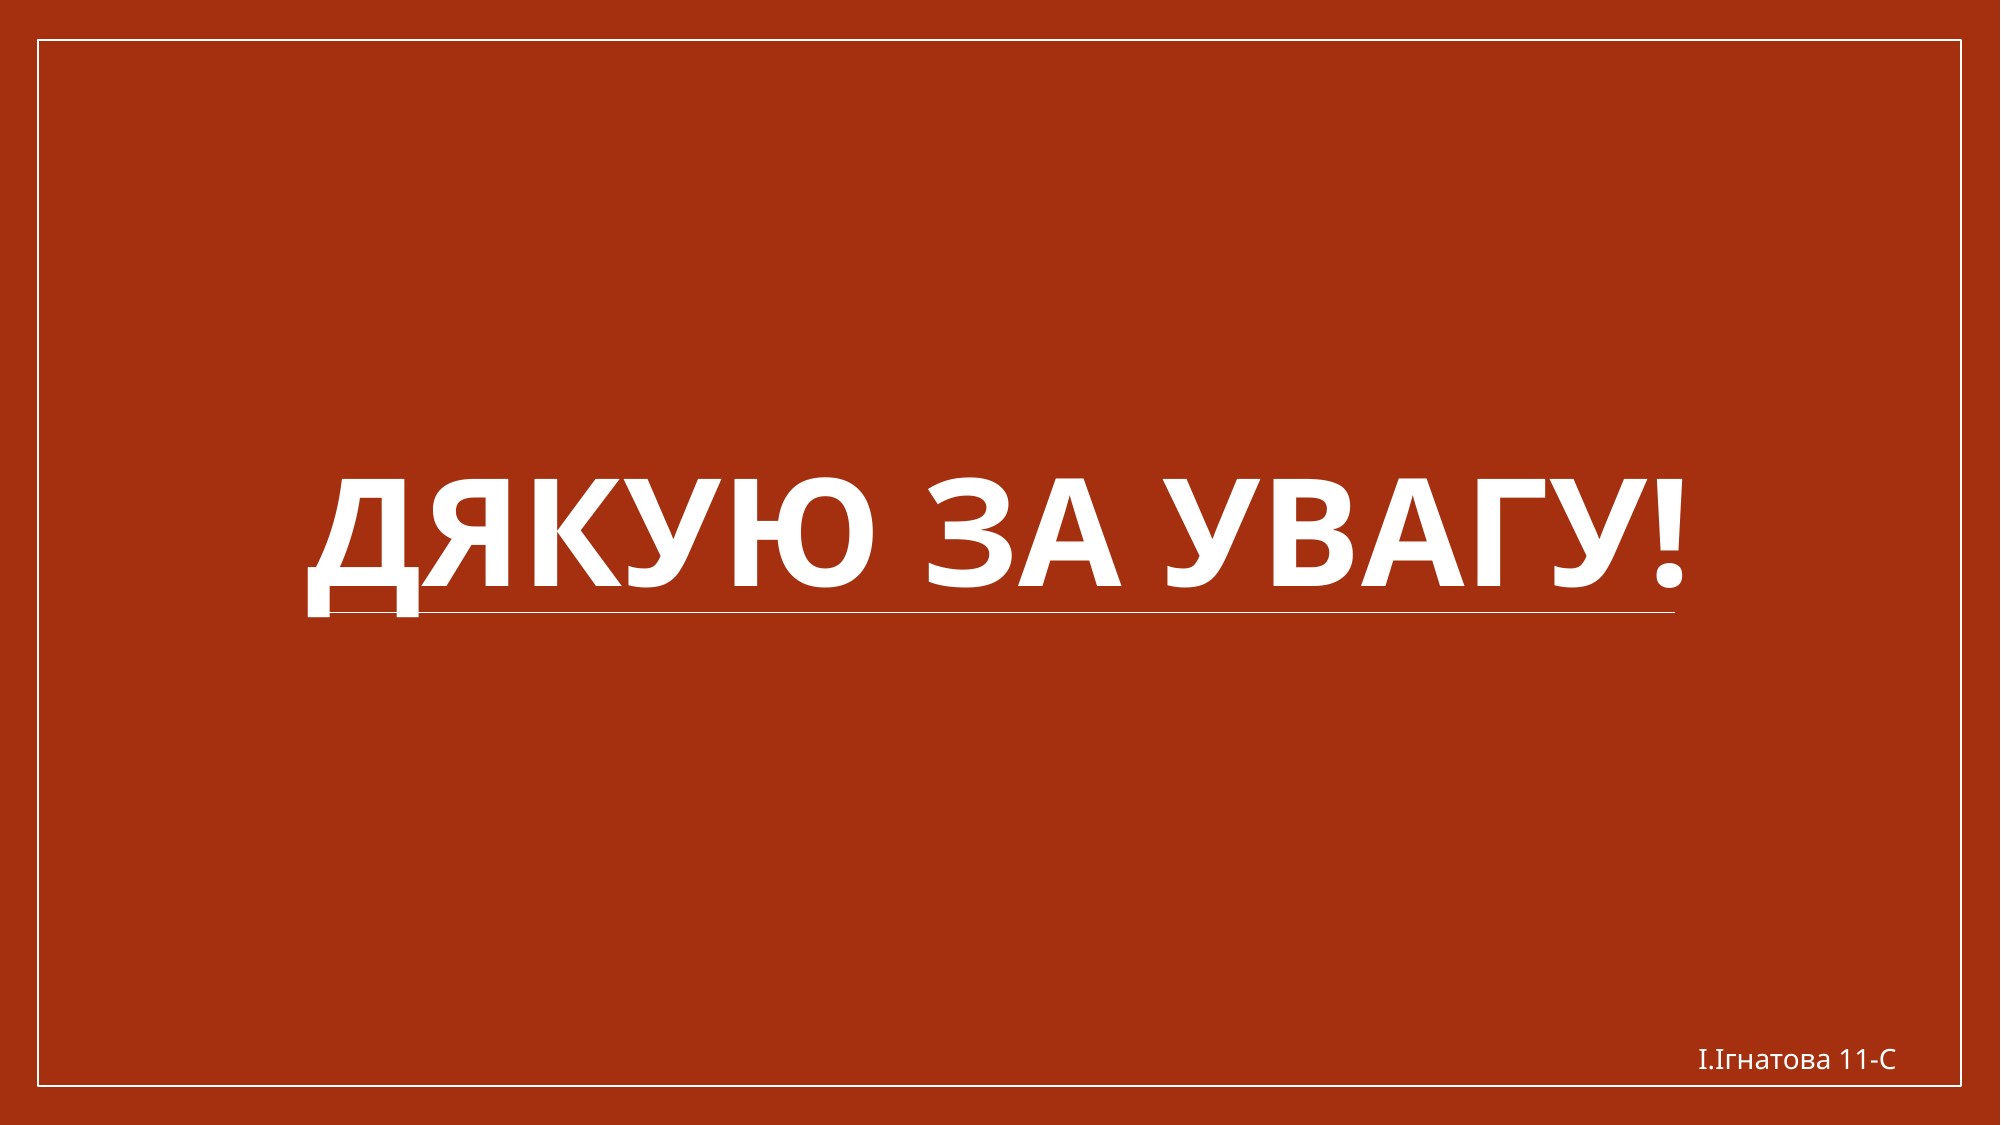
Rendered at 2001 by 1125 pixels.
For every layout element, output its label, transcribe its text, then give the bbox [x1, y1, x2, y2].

title Дякую за увагу! [182, 144, 1818, 625]
subtitle І.Ігнатова 11-С [1656, 1037, 1939, 1084]
